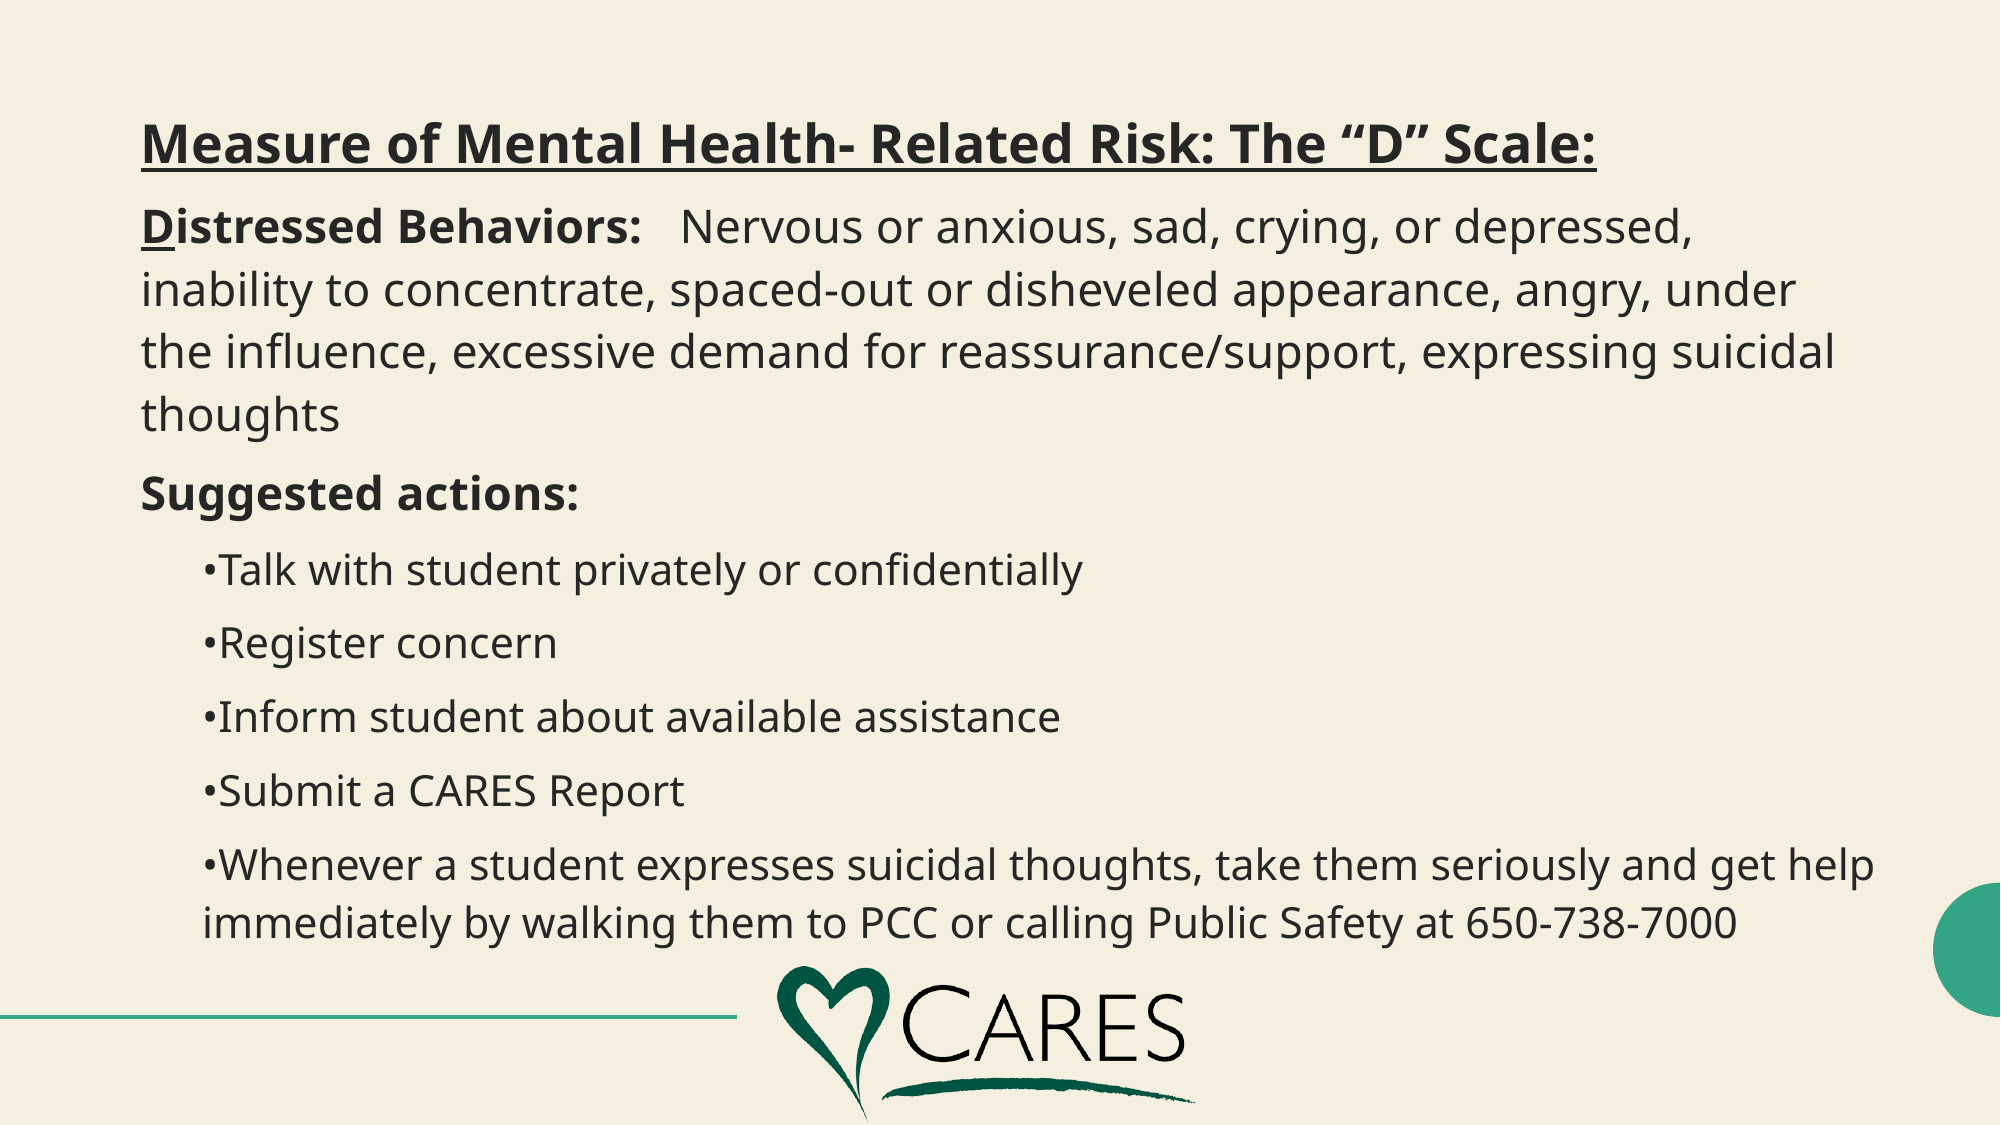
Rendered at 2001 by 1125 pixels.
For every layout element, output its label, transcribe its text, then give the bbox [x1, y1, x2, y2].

list Measure of Mental Health- Related Risk: The “D” Scale: Distressed Behaviors: Nervous or anxious, sad, crying, or depressed, inability to concentrate, spaced-out or disheveled appearance, angry, under the influence, excessive demand for reassurance/support, expressing suicidal thoughts Suggested actions: •Talk with student privately or confidentially •Register concern •Inform student about available assistance •Submit a CARES Report •Whenever a student expresses suicidal thoughts, take them seriously and get help immediately by walking them to PCC or calling Public Safety at 650-738-7000 [125, 94, 1896, 967]
picture [777, 966, 1196, 1125]
